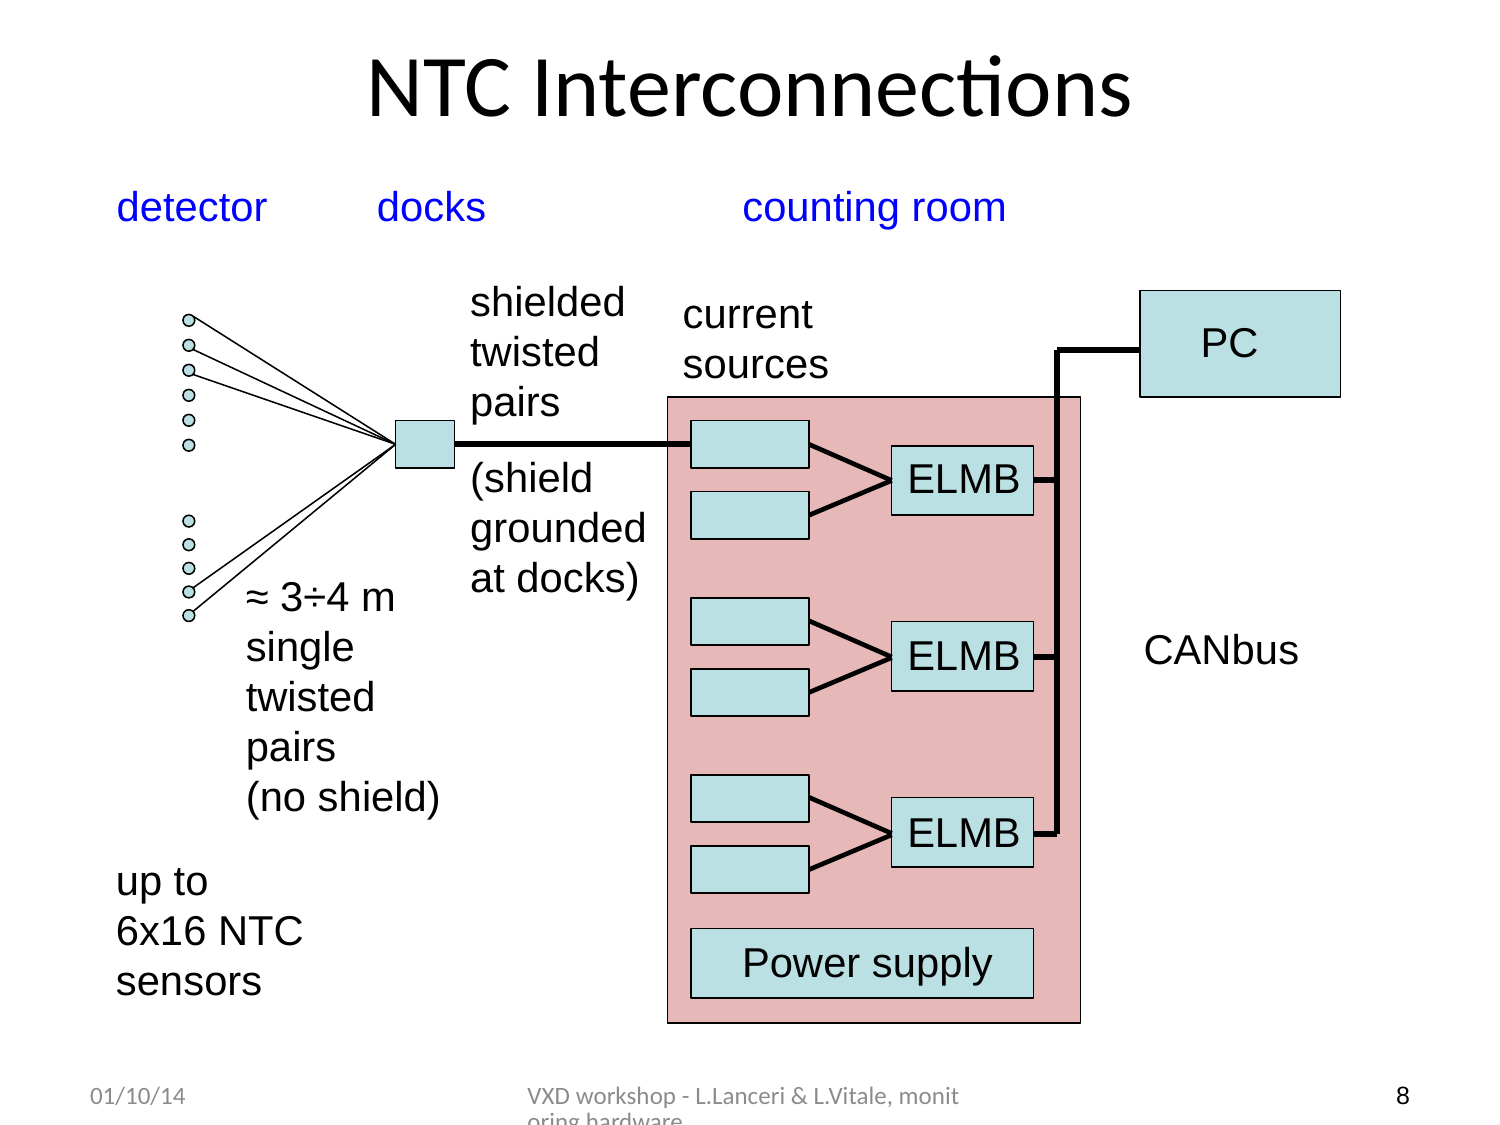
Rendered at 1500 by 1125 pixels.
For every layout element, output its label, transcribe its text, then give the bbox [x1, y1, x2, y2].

text_box counting room [727, 172, 1023, 238]
text_box [896, 510, 1034, 516]
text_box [192, 349, 396, 373]
text_box up to 6x16 NTC sensors [100, 846, 320, 1012]
table_cell [1039, 483, 1054, 488]
text_box [690, 845, 809, 894]
text_box [182, 314, 192, 326]
table_cell [1039, 660, 1054, 665]
text_box [690, 420, 809, 468]
text_box [690, 928, 1034, 999]
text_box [192, 315, 396, 348]
text_box [182, 390, 186, 401]
text_box (shield grounded at docks) [455, 451, 663, 609]
text_box [182, 515, 186, 527]
text_box [182, 563, 186, 574]
text_box [401, 420, 455, 468]
slide_number 8 [1074, 1065, 1425, 1125]
text_box ELMB [894, 621, 1036, 687]
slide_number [75, 1065, 425, 1125]
text_box detector [101, 172, 283, 238]
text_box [808, 620, 892, 657]
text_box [192, 444, 396, 612]
text_box [690, 597, 809, 646]
text_box [690, 491, 809, 539]
text_box [896, 687, 1034, 692]
text_box [182, 539, 186, 550]
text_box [808, 444, 892, 479]
text_box [182, 586, 187, 598]
text_box [690, 668, 809, 716]
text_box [808, 480, 892, 516]
text_box current sources [667, 278, 845, 394]
text_box ELMB [894, 798, 1036, 864]
text_box CANbus [1128, 615, 1315, 680]
text_box shielded twisted pairs [455, 267, 642, 433]
text_box docks [361, 172, 502, 238]
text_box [192, 374, 396, 442]
text_box [182, 339, 187, 351]
text_box Power supply [727, 928, 1009, 994]
text_box [182, 365, 186, 376]
table_cell [1038, 834, 1059, 840]
text_box [182, 610, 193, 622]
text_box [808, 797, 892, 834]
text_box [808, 834, 892, 870]
text_box [1139, 290, 1341, 397]
text_box ELMB [894, 444, 1036, 510]
text_box [182, 415, 186, 426]
text_box [690, 775, 809, 823]
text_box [808, 657, 892, 693]
text_box ≈ 3÷4 m single twisted pairs (no shield) [230, 562, 457, 828]
text_box [667, 397, 1081, 1024]
footer VXD workshop - L.Lanceri & L.Vitale, monitoring hardware [512, 1065, 988, 1125]
text_box PC [1185, 307, 1274, 373]
title NTC Interconnections [75, 20, 1425, 142]
text_box [182, 440, 186, 451]
